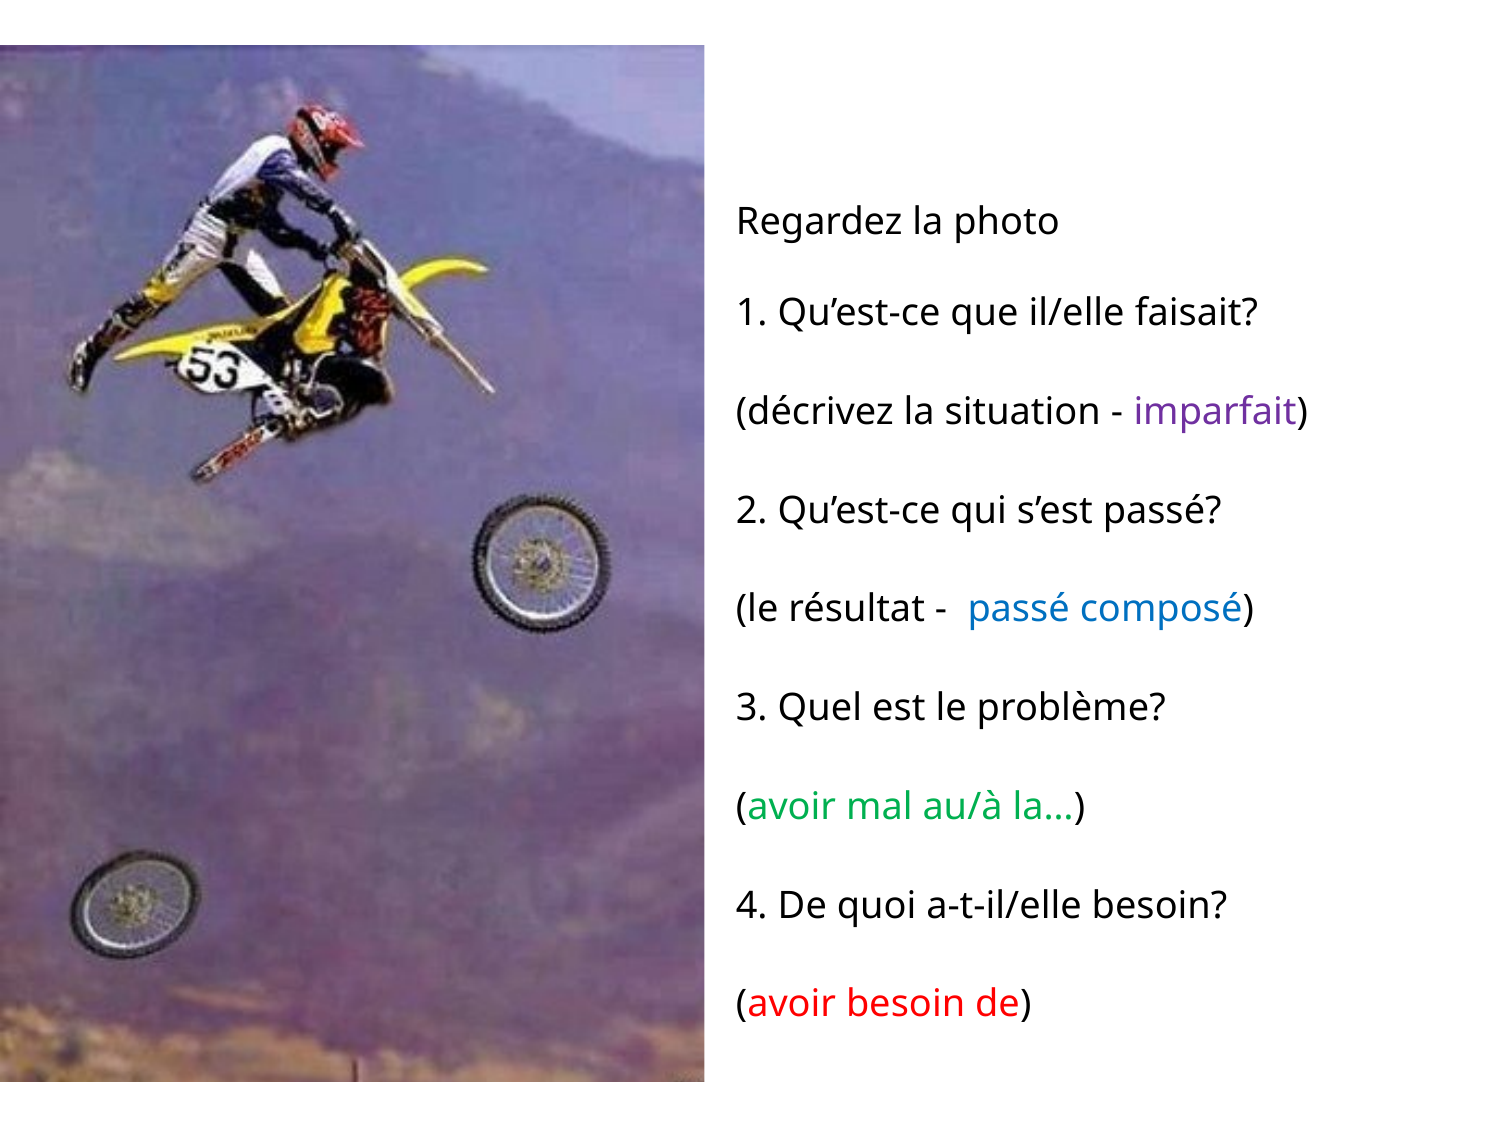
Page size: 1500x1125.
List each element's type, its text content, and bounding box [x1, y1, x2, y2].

picture [0, 44, 705, 1082]
list Regardez la photo 1. Qu’est-ce que il/elle faisait? (décrivez la situation - imparfait) 2. Qu’est-ce qui s’est passé? (le résultat - passé composé) 3. Quel est le problème? (avoir mal au/à la…) 4. De quoi a-t-il/elle besoin? (avoir besoin de) [708, 188, 1500, 1082]
